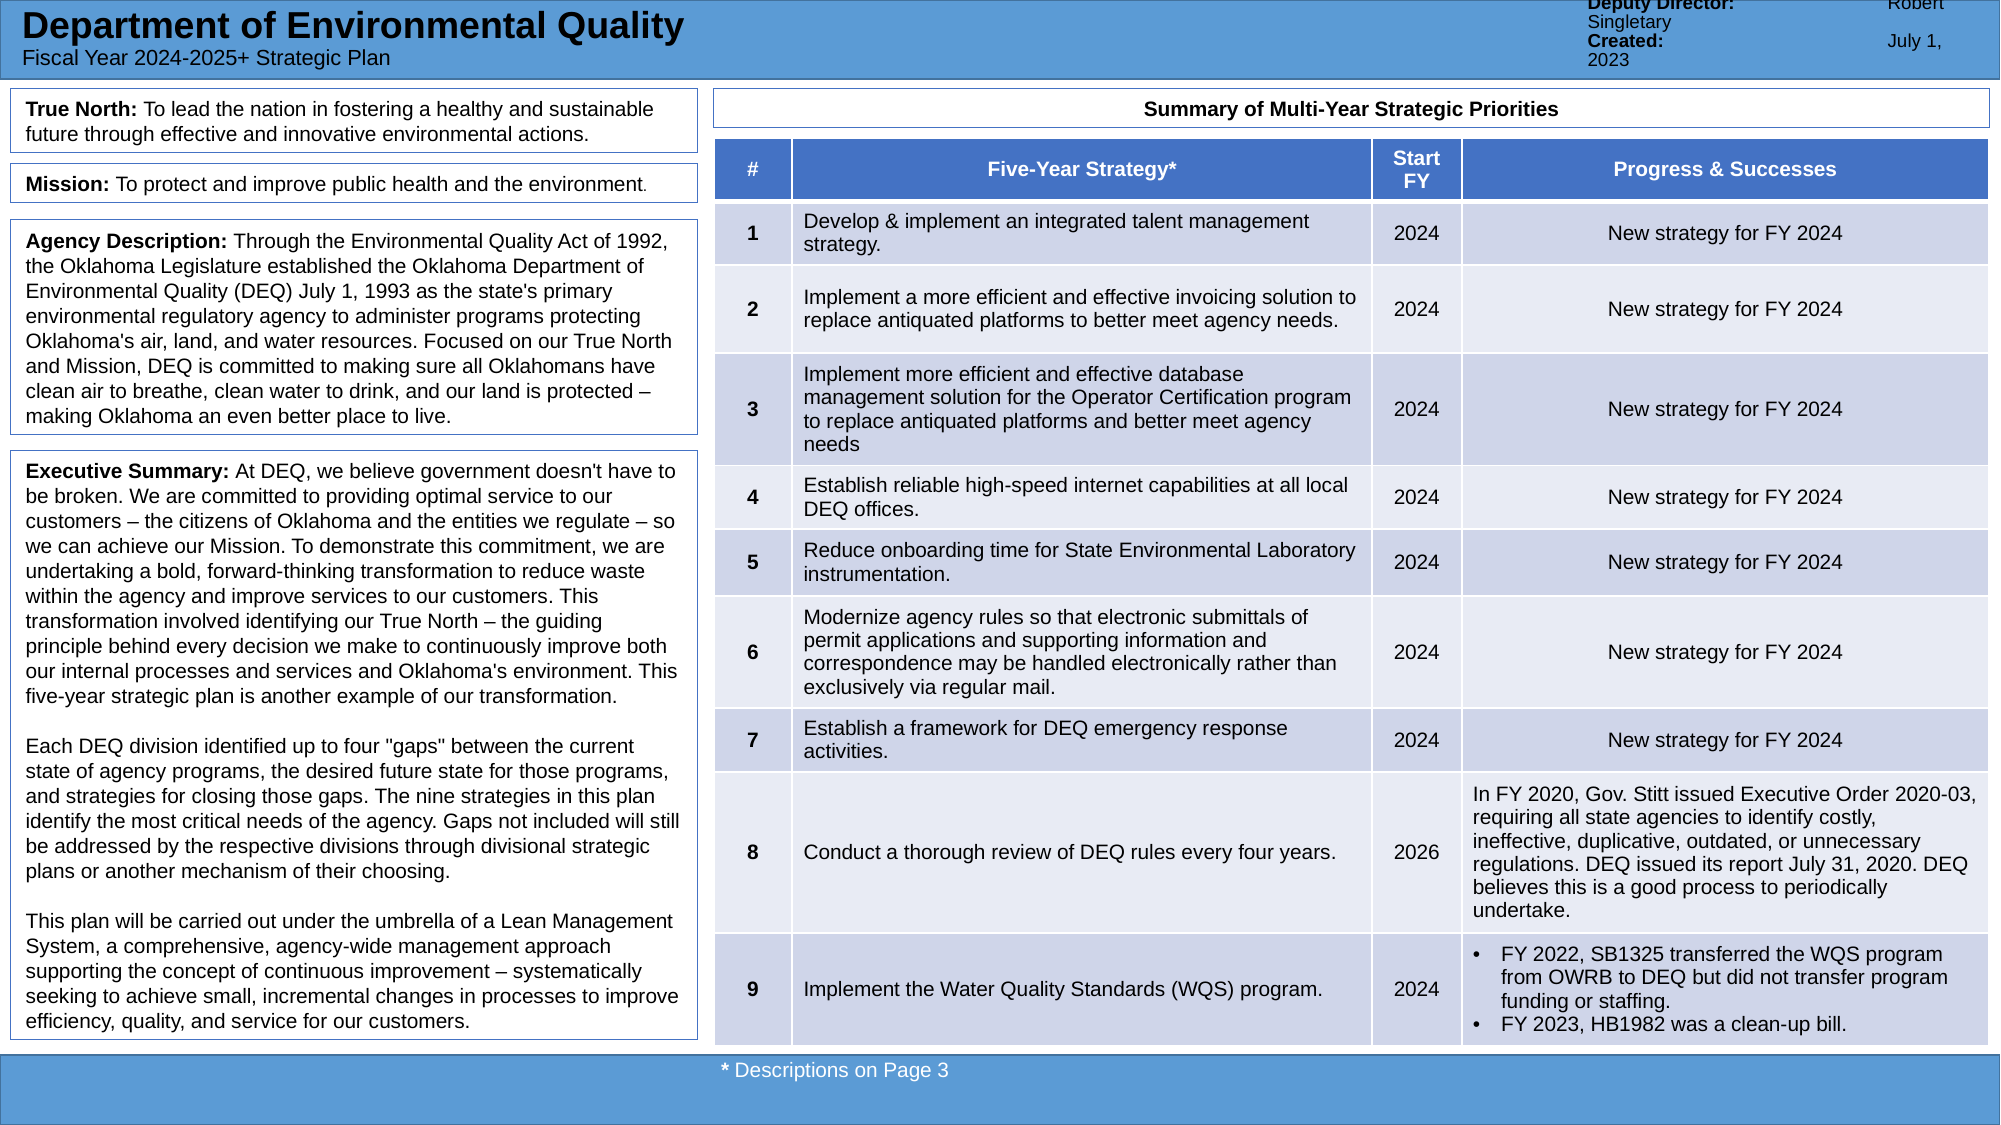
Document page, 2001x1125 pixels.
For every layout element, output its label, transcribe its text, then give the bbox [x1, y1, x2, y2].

table_header Progress & Successes [1463, 139, 1988, 199]
table_cell 2024 [1373, 934, 1461, 1045]
text_box Executive Director: Scott Thompson Deputy Director: Robert Singletary Created: July 1, 2023 [1576, 9, 1990, 77]
table_cell 2024 [1373, 266, 1461, 352]
text_box Mission: To protect and improve public health and the environment. [10, 163, 698, 203]
text_box [0, 1054, 2000, 1125]
table_cell Develop & implement an integrated talent management strategy. [793, 204, 1371, 264]
table_cell 2024 [1373, 466, 1461, 528]
table_cell 3 [715, 354, 791, 465]
table_cell 2024 [1373, 204, 1461, 264]
table_cell New strategy for FY 2024 [1463, 530, 1988, 595]
table_cell Modernize agency rules so that electronic submittals of permit applications and supporting information and correspondence may be handled electronically rather than exclusively via regular mail. [793, 597, 1371, 707]
table_cell Establish reliable high-speed internet capabilities at all local DEQ offices. [793, 466, 1371, 528]
table_header Five-Year Strategy* [793, 139, 1371, 199]
table_cell Conduct a thorough review of DEQ rules every four years. [793, 773, 1371, 932]
text_box Agency Description: Through the Environmental Quality Act of 1992, the Oklahoma Legislature established the Oklahoma Department of Environmental Quality (DEQ) July 1, 1993 as the state's primary environmental regulatory agency to administer programs protecting Oklahoma's air, land, and water resources. Focused on our True North and Mission, DEQ is committed to making sure all Oklahomans have clean air to breathe, clean water to drink, and our land is protected – making Oklahoma an even better place to live. [10, 219, 698, 435]
table_cell New strategy for FY 2024 [1463, 709, 1988, 771]
table_cell Reduce onboarding time for State Environmental Laboratory instrumentation. [793, 530, 1371, 595]
text_box True North: To lead the nation in fostering a healthy and sustainable future through effective and innovative environmental actions. [10, 88, 698, 153]
table_cell New strategy for FY 2024 [1463, 597, 1988, 707]
table_cell Establish a framework for DEQ emergency response activities. [793, 709, 1371, 771]
table_cell 2024 [1373, 709, 1461, 771]
table_cell 5 [715, 530, 791, 595]
table_cell Implement a more efficient and effective invoicing solution to replace antiquated platforms to better meet agency needs. [793, 266, 1371, 352]
table_cell 4 [715, 466, 791, 528]
table_cell In FY 2020, Gov. Stitt issued Executive Order 2020-03, requiring all state agencies to identify costly, ineffective, duplicative, outdated, or unnecessary regulations. DEQ issued its report July 31, 2020. DEQ believes this is a good process to periodically undertake. [1463, 773, 1988, 932]
table_cell New strategy for FY 2024 [1463, 266, 1988, 352]
table_cell 2024 [1373, 354, 1461, 465]
text_box Department of Environmental Quality Fiscal Year 2024-2025+ Strategic Plan [10, 9, 719, 77]
table_cell 9 [715, 934, 791, 1045]
table_cell New strategy for FY 2024 [1463, 466, 1988, 528]
table_cell 1 [715, 204, 791, 264]
table_header Start FY [1373, 139, 1461, 199]
text_box * Descriptions on Page 3 [697, 1049, 972, 1090]
table_cell 7 [715, 709, 791, 771]
table_cell 8 [715, 773, 791, 932]
table_cell New strategy for FY 2024 [1463, 354, 1988, 465]
text_box Executive Summary: At DEQ, we believe government doesn't have to be broken. We are committed to providing optimal service to our customers – the citizens of Oklahoma and the entities we regulate – so we can achieve our Mission. To demonstrate this commitment, we are undertaking a bold, forward-thinking transformation to reduce waste within the agency and improve services to our customers. This transformation involved identifying our True North – the guiding principle behind every decision we make to continuously improve both our internal processes and services and Oklahoma's environment. This five-year strategic plan is another example of our transformation. Each DEQ division identified up to four "gaps" between the current state of agency programs, the desired future state for those programs, and strategies for closing those gaps. The nine strategies in this plan identify the most critical needs of the agency. Gaps not included will still be addressed by the respective divisions through divisional strategic plans or another mechanism of their choosing. This plan will be carried out under the umbrella of a Lean Management System, a comprehensive, agency-wide management approach supporting the concept of continuous improvement – systematically seeking to achieve small, incremental changes in processes to improve efficiency, quality, and service for our customers. [10, 450, 698, 1040]
text_box [0, 0, 2000, 80]
table_cell 2024 [1373, 530, 1461, 595]
table_cell Implement the Water Quality Standards (WQS) program. [793, 934, 1371, 1045]
table_cell Implement more efficient and effective database management solution for the Operator Certification program to replace antiquated platforms and better meet agency needs [793, 354, 1371, 465]
text_box Summary of Multi-Year Strategic Priorities [713, 88, 1990, 128]
table_cell 2024 [1373, 597, 1461, 707]
table_cell FY 2022, SB1325 transferred the WQS program from OWRB to DEQ but did not transfer program funding or staffing. FY 2023, HB1982 was a clean-up bill. [1463, 934, 1988, 1045]
table_cell 2026 [1373, 773, 1461, 932]
table_cell 2 [715, 266, 791, 352]
table_header # [715, 139, 791, 199]
table_cell New strategy for FY 2024 [1463, 204, 1988, 264]
table_cell 6 [715, 597, 791, 707]
